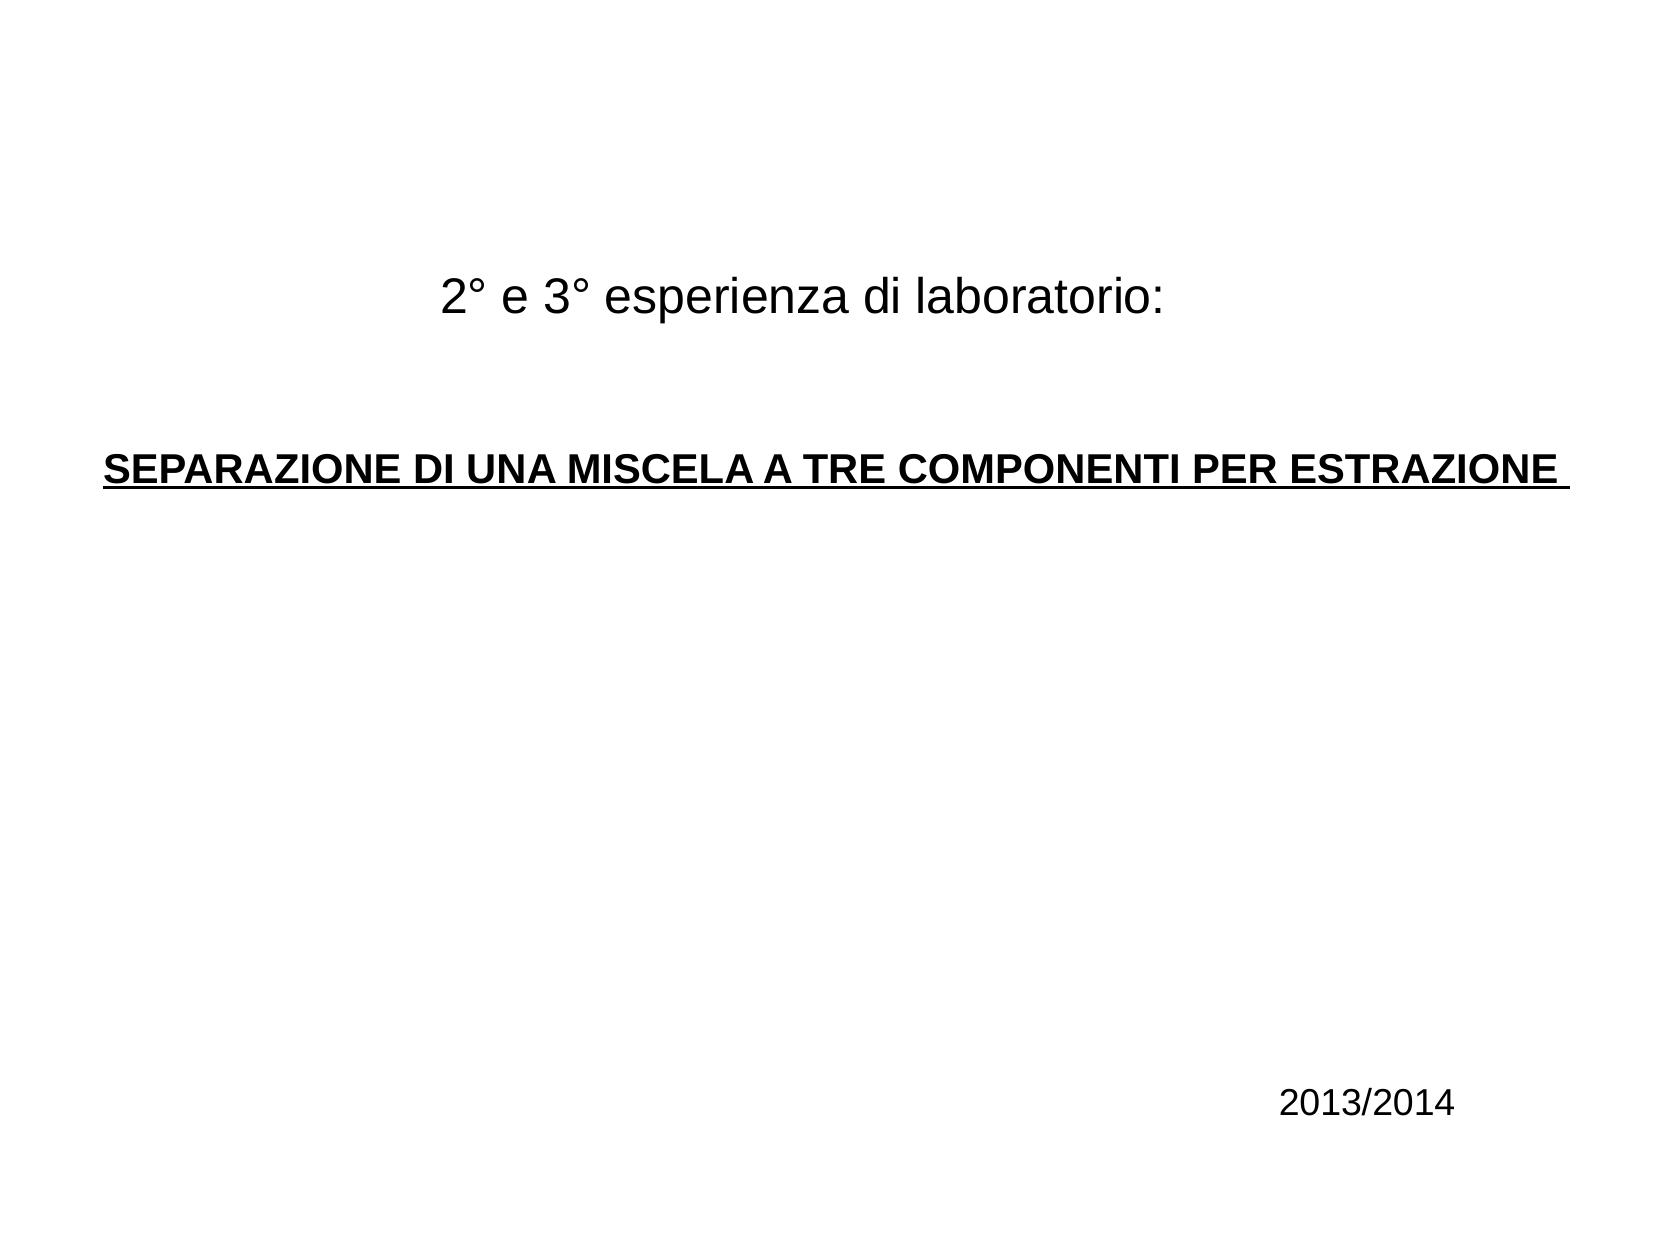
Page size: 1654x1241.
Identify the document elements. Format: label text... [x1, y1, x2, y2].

text_box 2013/2014 [1263, 1068, 1607, 1131]
text_box 2° e 3° esperienza di laboratorio: [389, 253, 1217, 331]
text_box SEPARAZIONE DI UNA MISCELA A TRE COMPONENTI PER ESTRAZIONE [88, 432, 1624, 502]
